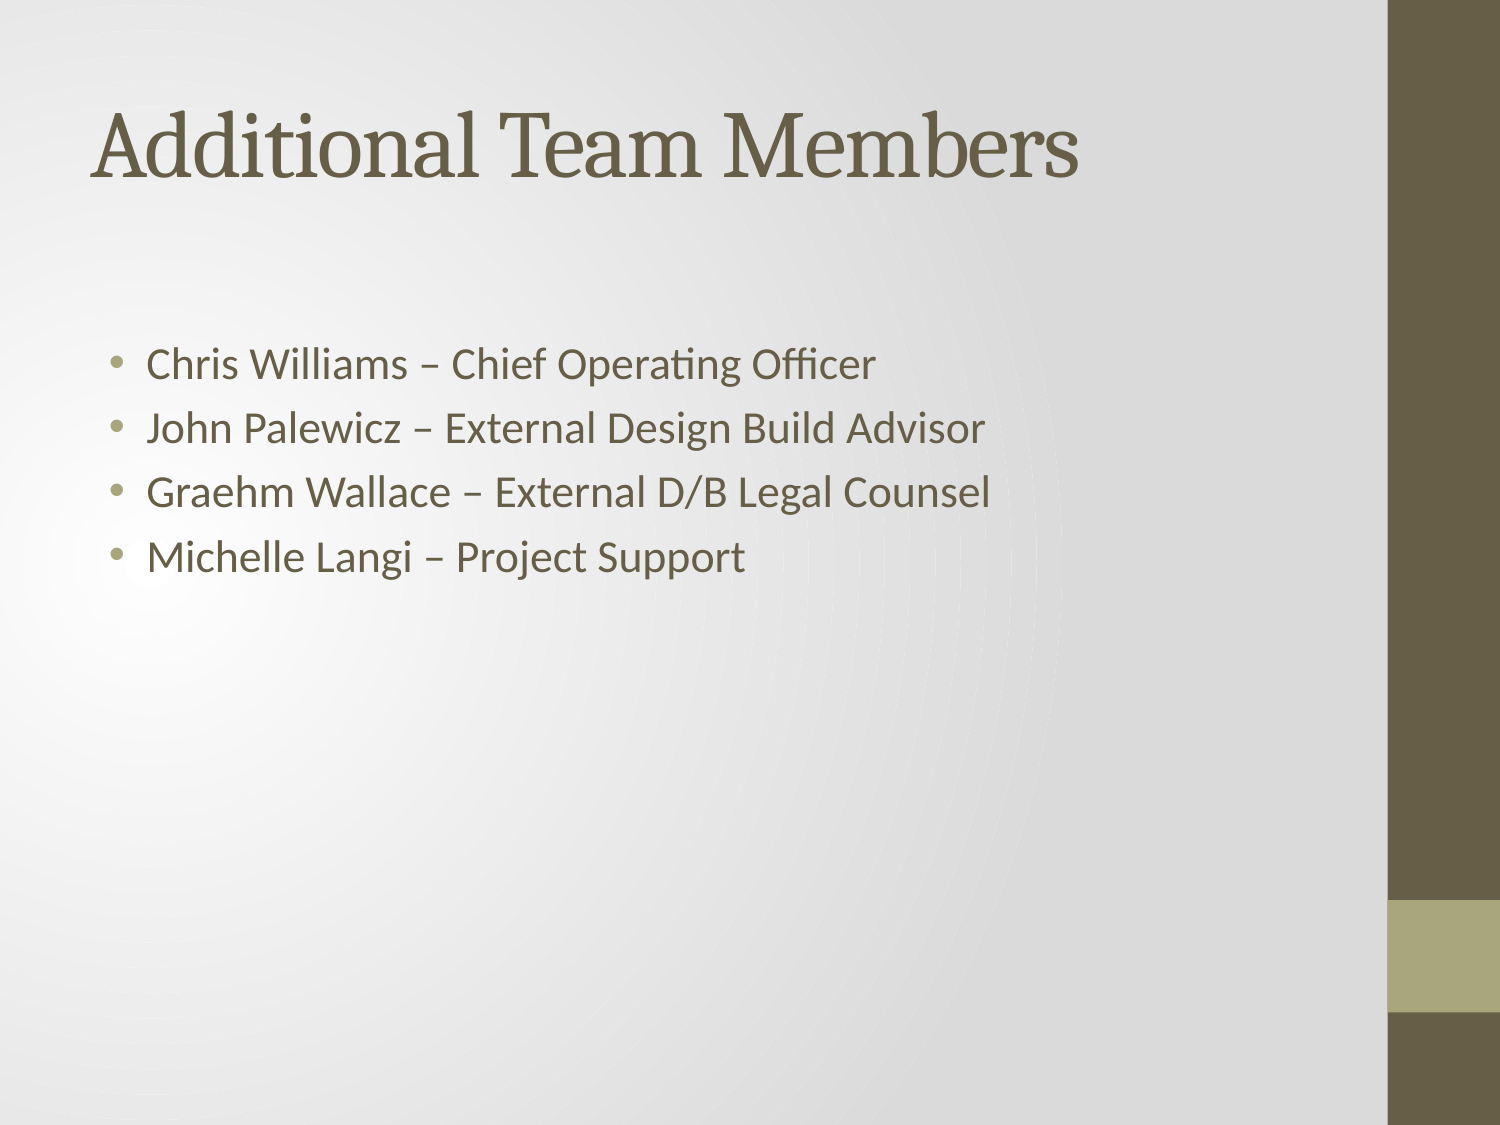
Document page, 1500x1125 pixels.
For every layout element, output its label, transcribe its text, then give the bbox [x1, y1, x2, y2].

title Additional Team Members [75, 45, 1325, 233]
list Chris Williams – Chief Operating Officer John Palewicz – External Design Build Advisor Graehm Wallace – External D/B Legal Counsel Michelle Langi – Project Support [75, 262, 1325, 1013]
